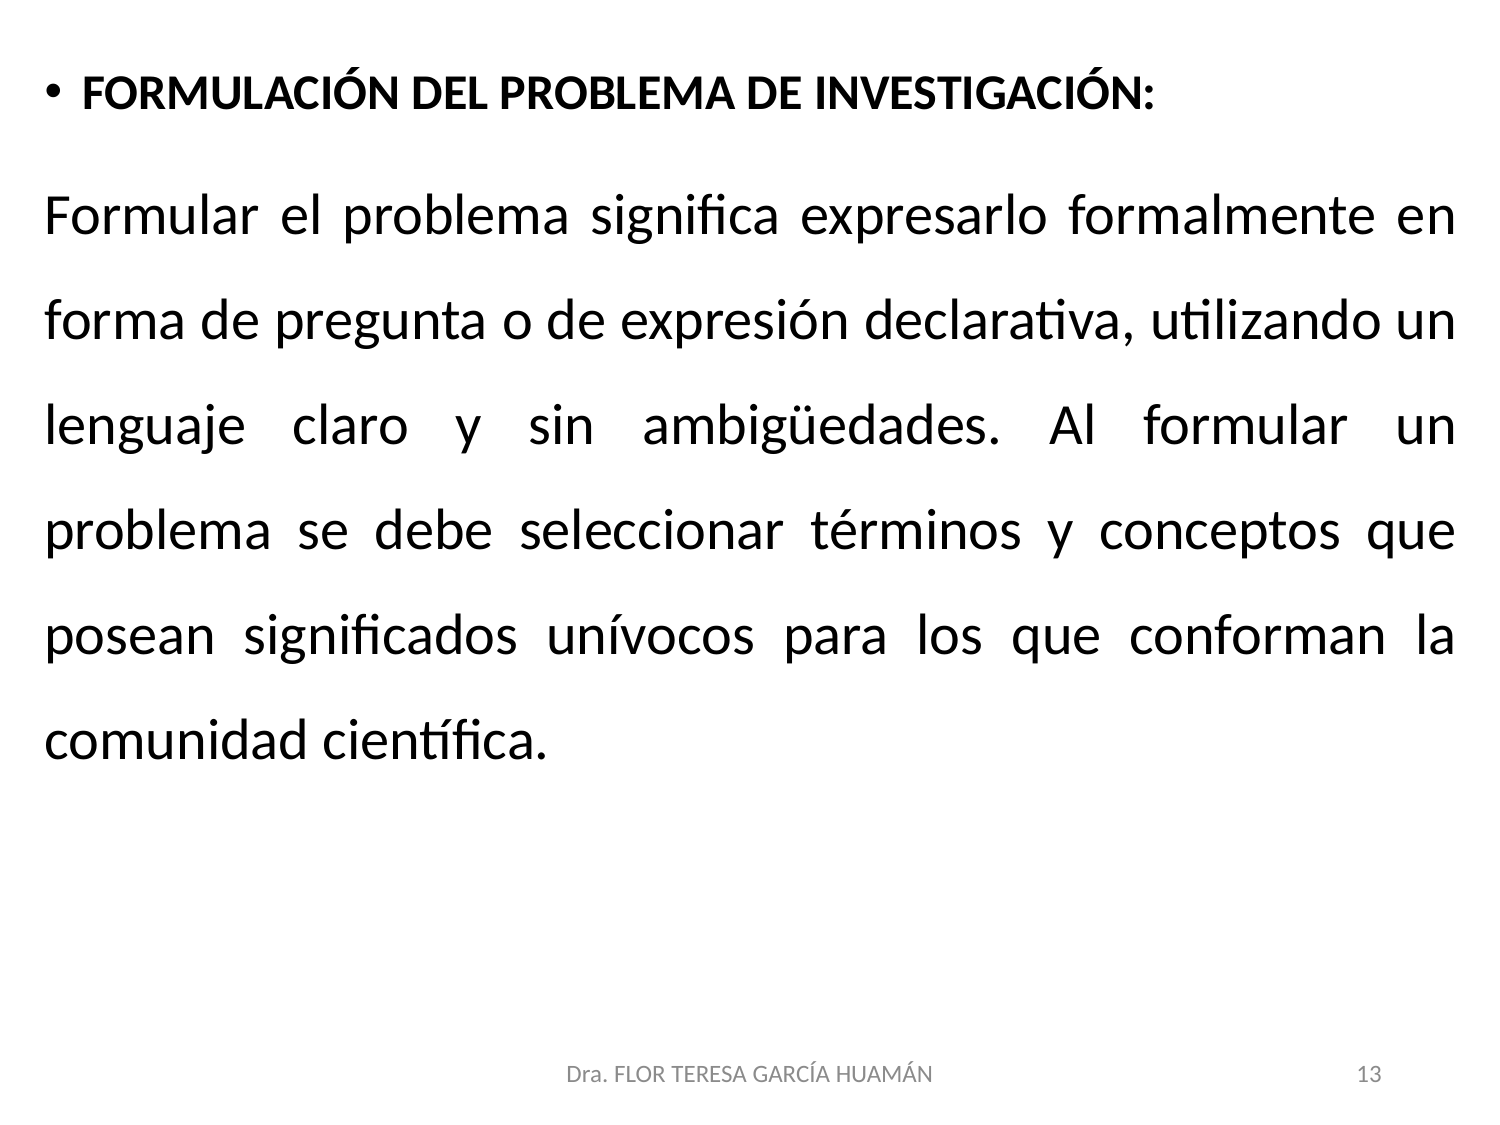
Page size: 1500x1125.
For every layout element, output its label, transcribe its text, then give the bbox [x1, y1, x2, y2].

footer Dra. FLOR TERESA GARCÍA HUAMÁN [496, 1042, 1004, 1103]
slide_number 13 [1059, 1042, 1397, 1103]
list FORMULACIÓN DEL PROBLEMA DE INVESTIGACIÓN: Formular el problema significa expresarlo formalmente en forma de pregunta o de expresión declarativa, utilizando un lenguaje claro y sin ambigüedades. Al formular un problema se debe seleccionar términos y conceptos que posean significados unívocos para los que conforman la comunidad científica. [29, 59, 1473, 1046]
